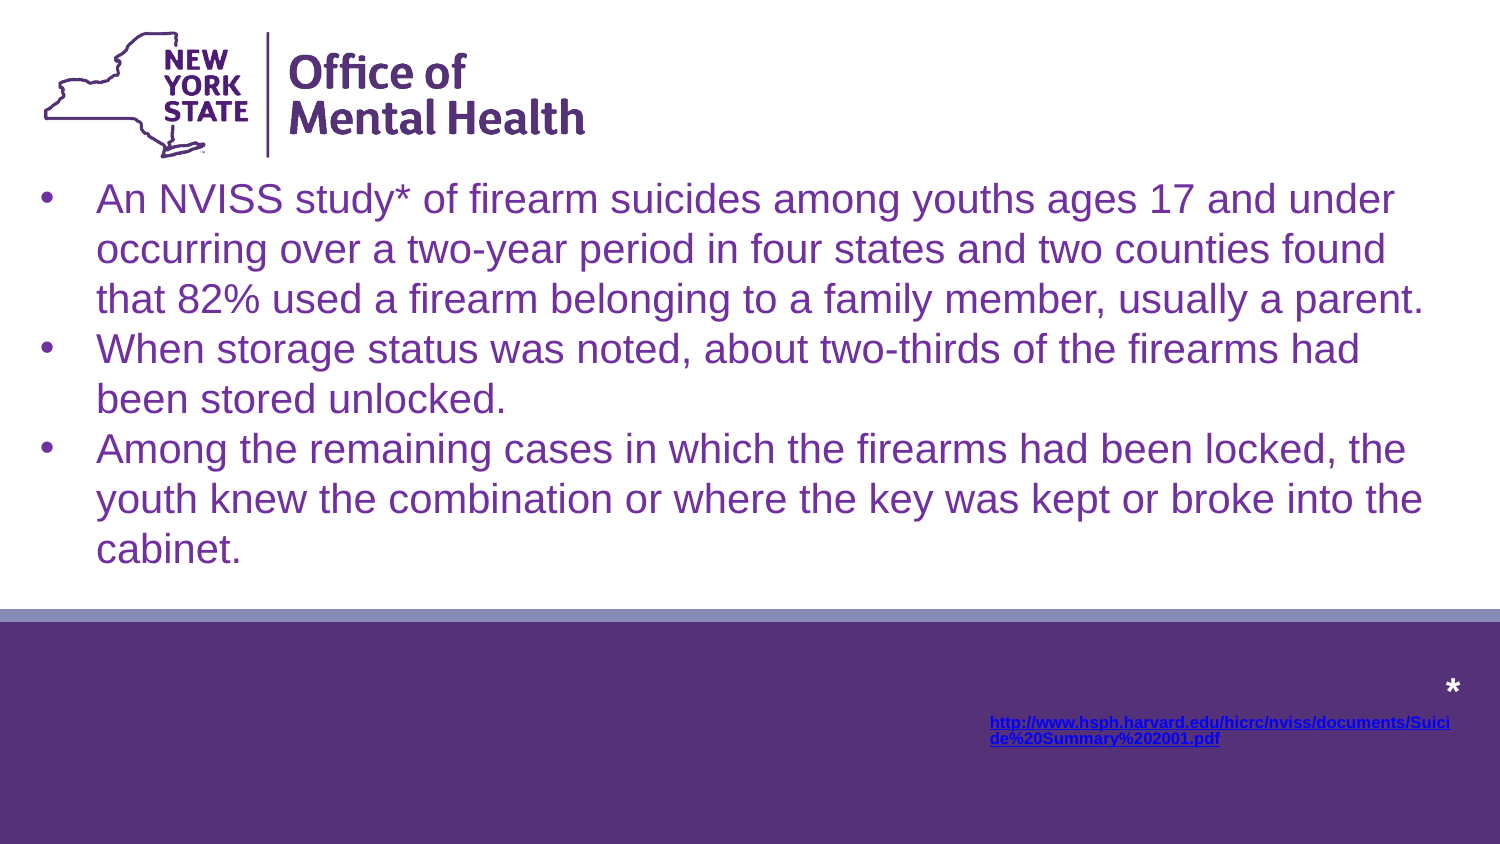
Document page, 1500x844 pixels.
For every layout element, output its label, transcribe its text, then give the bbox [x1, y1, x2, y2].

picture [24, 22, 600, 164]
text_box An NVISS study* of firearm suicides among youths ages 17 and under occurring over a two-year period in four states and two counties found that 82% used a firearm belonging to a family member, usually a parent. When storage status was noted, about two-thirds of the firearms had been stored unlocked. Among the remaining cases in which the firearms had been locked, the youth knew the combination or where the key was kept or broke into the cabinet. [24, 164, 1475, 580]
text_box *http://www.hsph.harvard.edu/hicrc/nviss/documents/Suicide%20Summary%202001.pdf [975, 659, 1475, 739]
